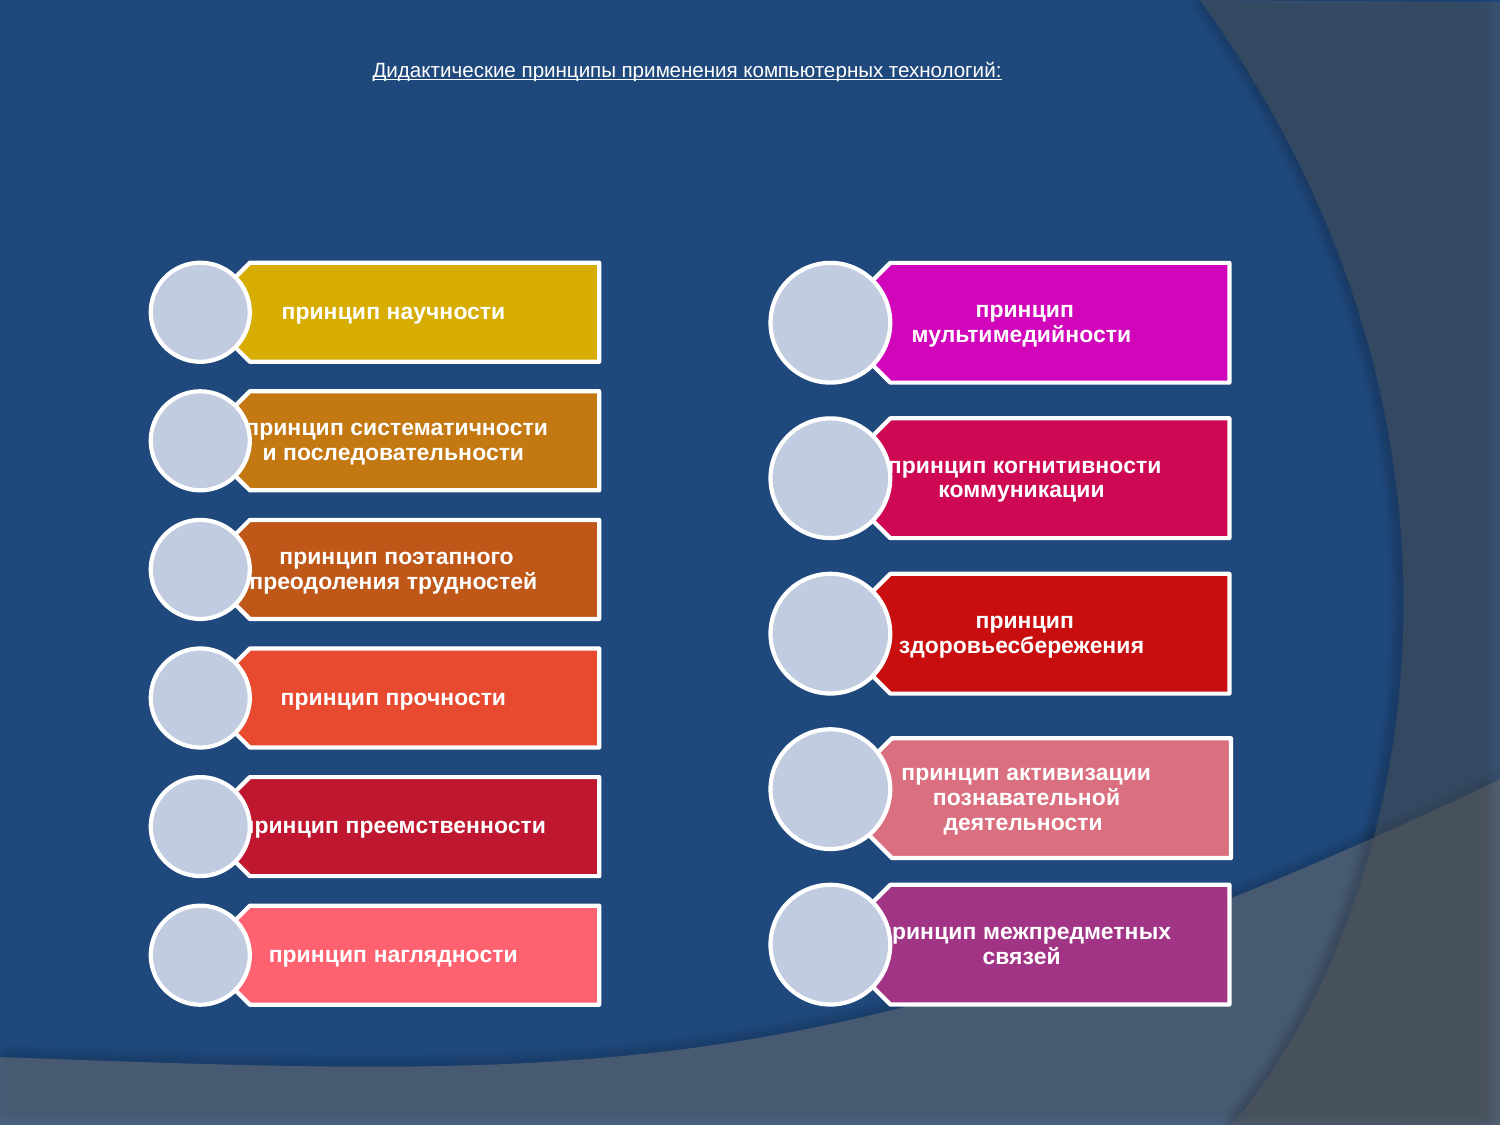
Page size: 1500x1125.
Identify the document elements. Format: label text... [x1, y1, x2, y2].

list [74, 262, 676, 1006]
title Дидактические принципы применения компьютерных технологий: [75, 0, 1300, 141]
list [699, 262, 1301, 1006]
